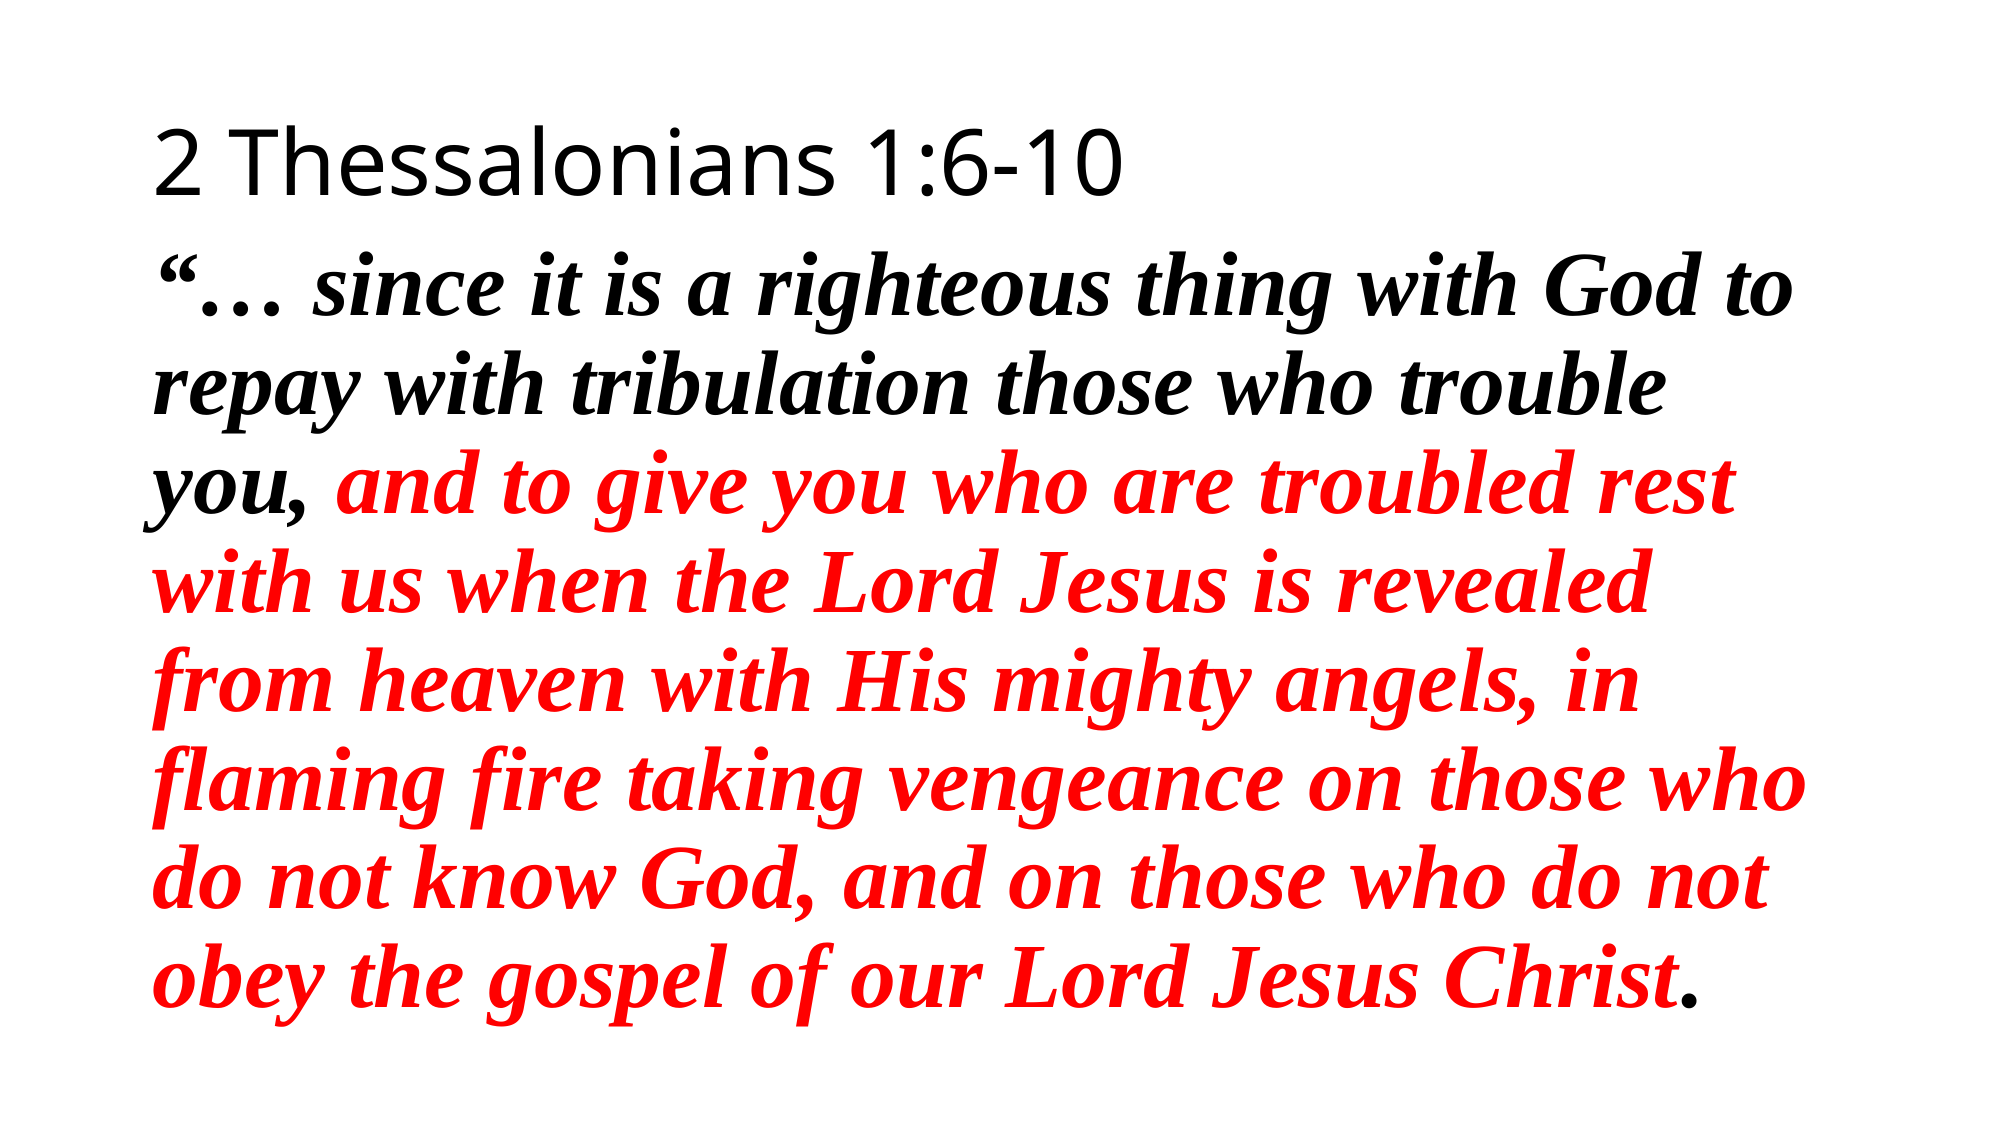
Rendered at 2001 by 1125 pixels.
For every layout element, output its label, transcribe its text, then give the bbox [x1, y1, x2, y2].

list 2 Thessalonians 1:6-10 “… since it is a righteous thing with God to repay with tribulation those who trouble you, and to give you who are troubled rest with us when the Lord Jesus is revealed from heaven with His mighty angels, in flaming fire taking vengeance on those who do not know God, and on those who do not obey the gospel of our Lord Jesus Christ. [137, 108, 1863, 1014]
